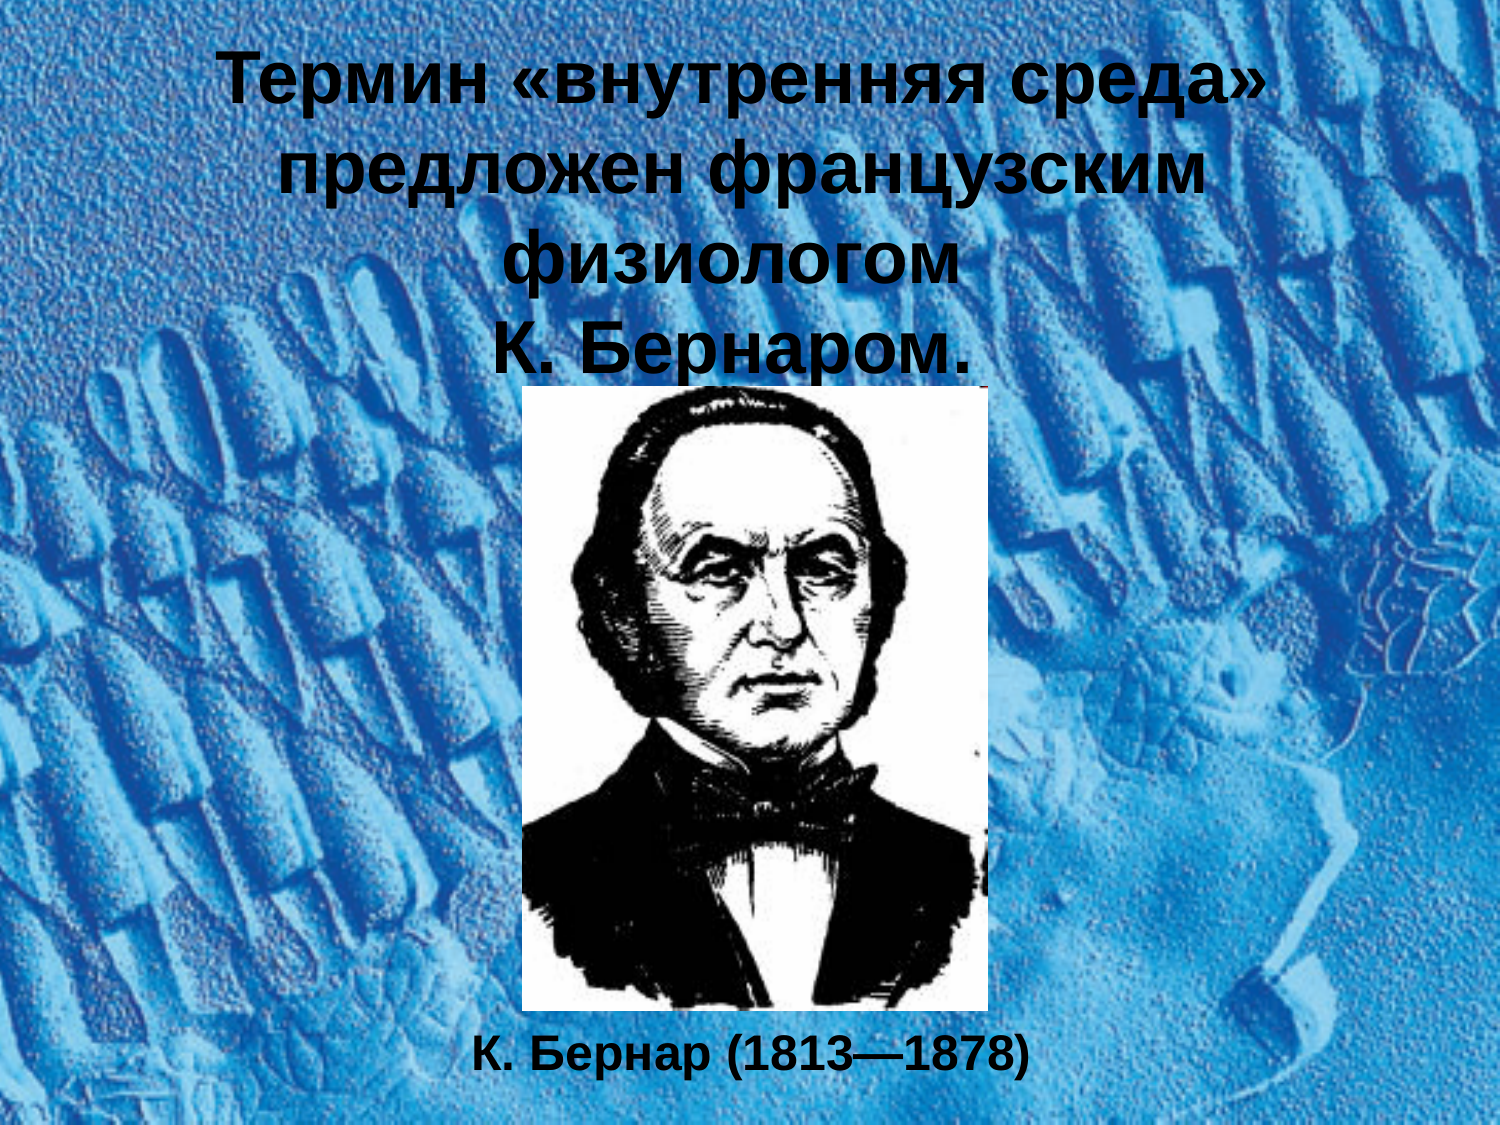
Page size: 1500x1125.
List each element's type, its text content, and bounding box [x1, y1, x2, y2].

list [522, 386, 988, 1011]
picture [0, 0, 1500, 1125]
title Термин «внутренняя среда» предложен французским физиологом К. Бернаром. [67, 63, 1418, 474]
text_box К. Бернар (1813—1878) [456, 1012, 1047, 1088]
